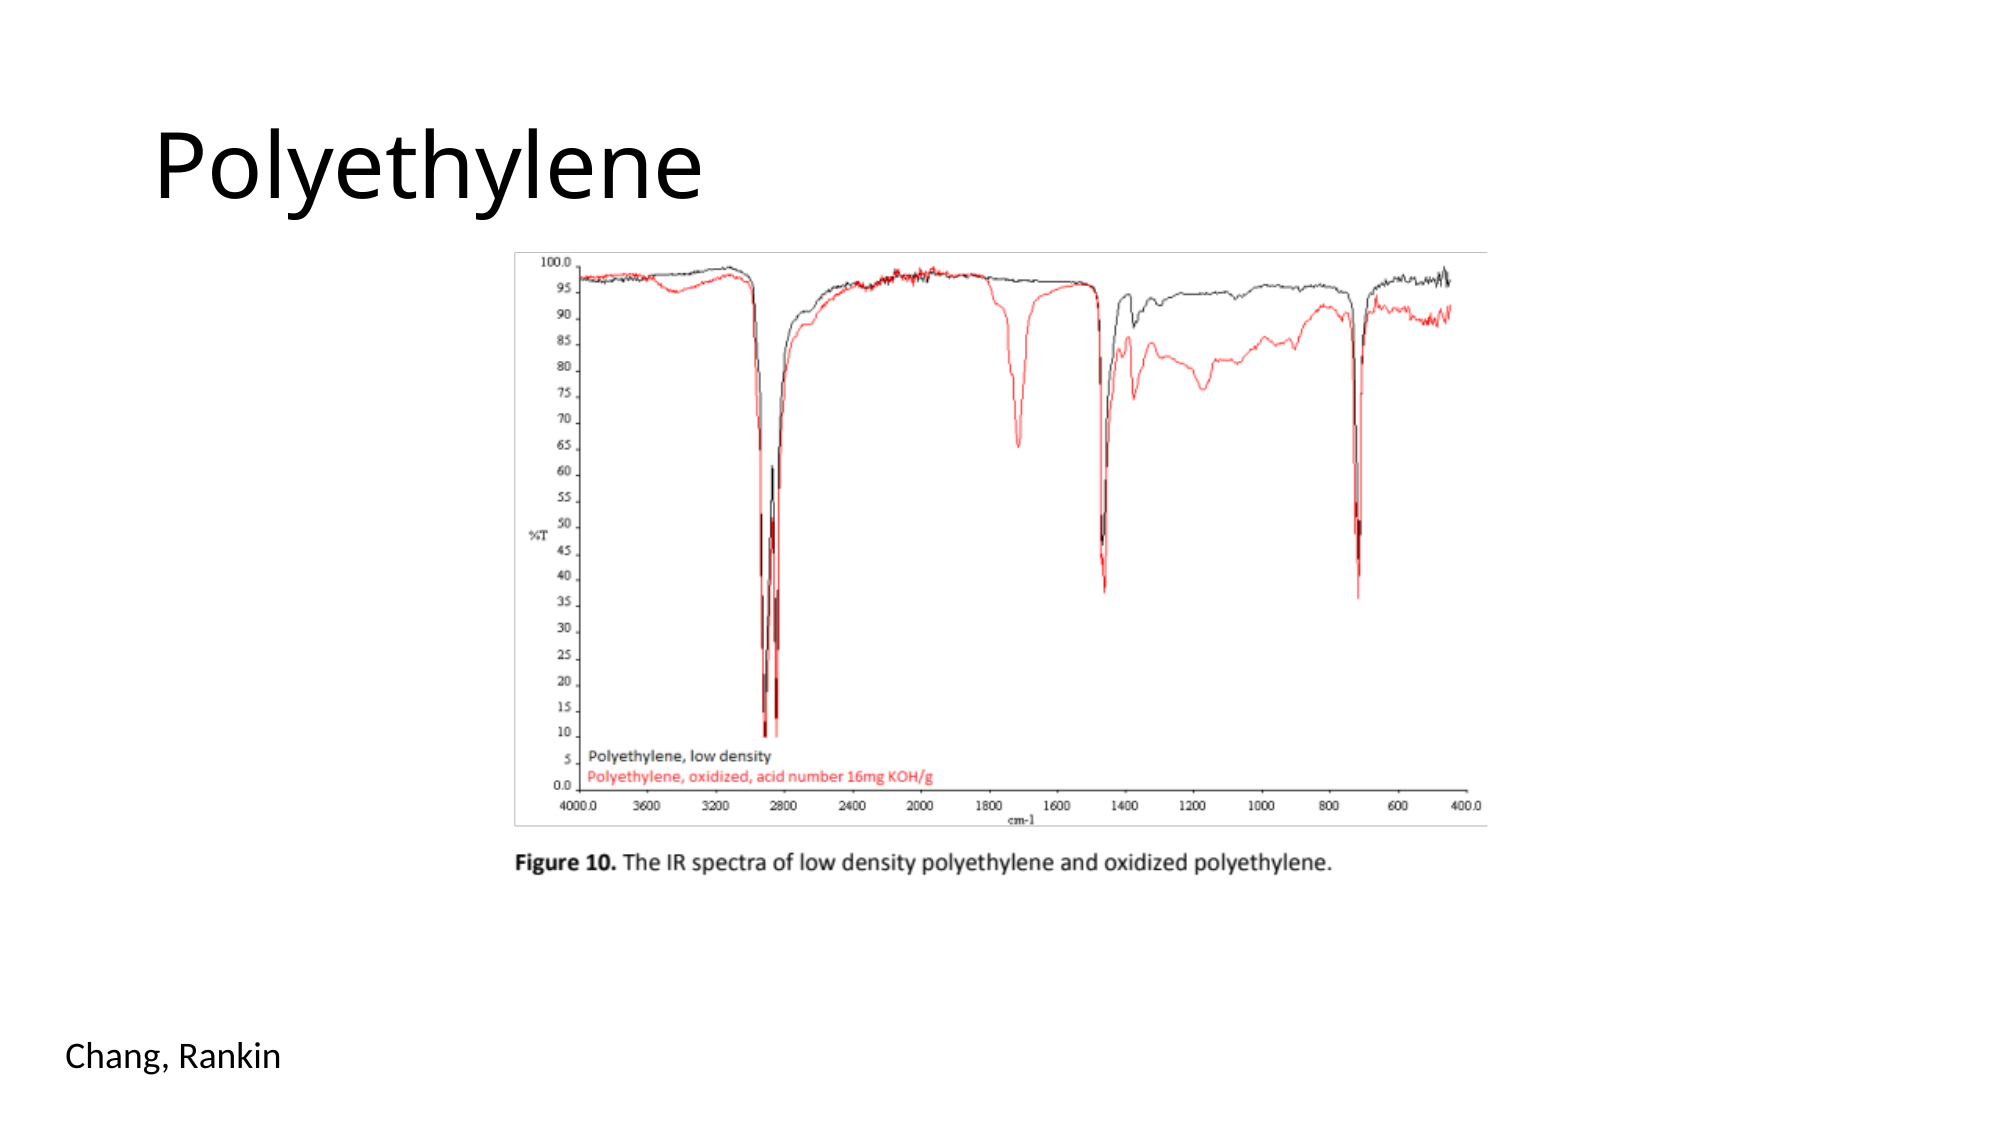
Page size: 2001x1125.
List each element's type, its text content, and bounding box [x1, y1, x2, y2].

picture [512, 245, 1488, 880]
title Polyethylene [137, 59, 1863, 278]
text_box Chang, Rankin [50, 1023, 297, 1084]
